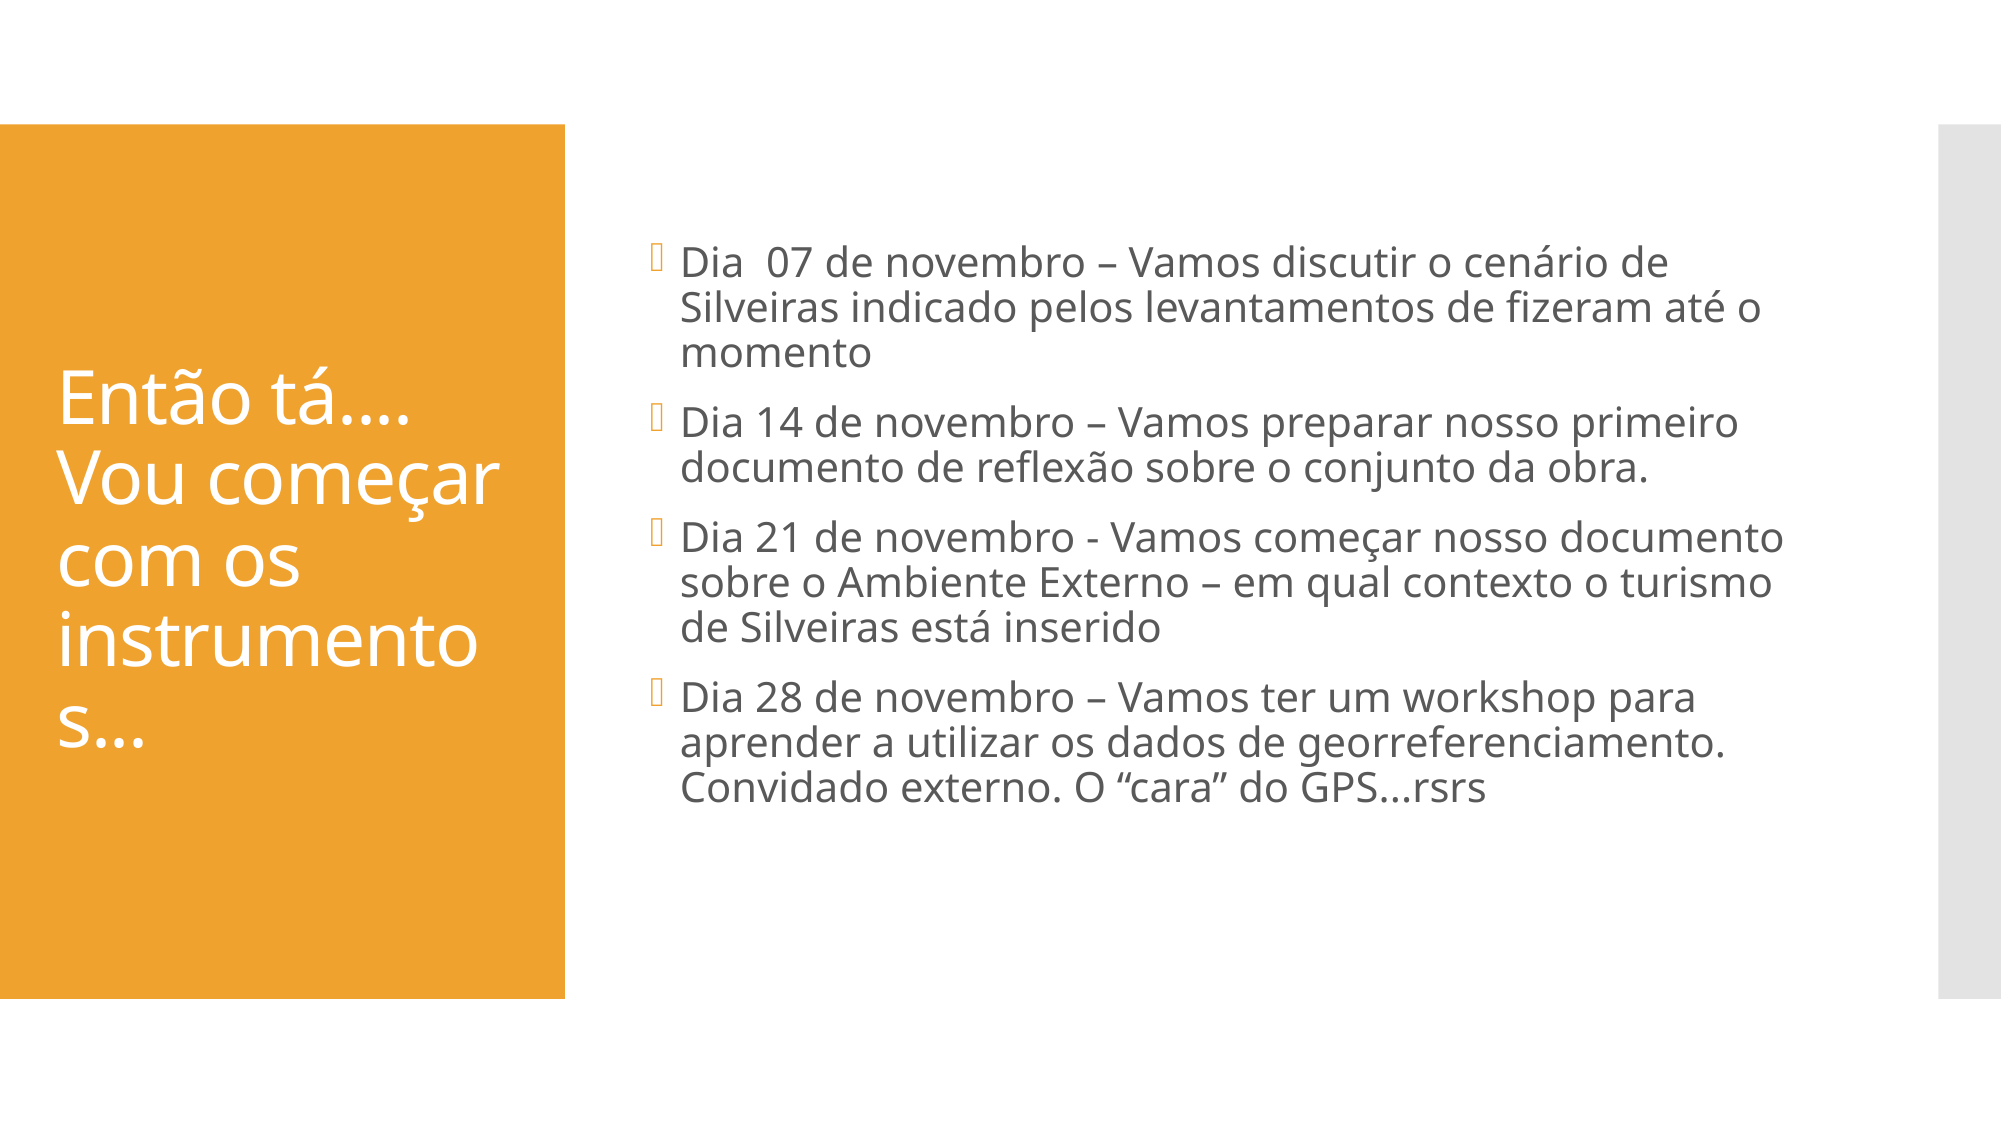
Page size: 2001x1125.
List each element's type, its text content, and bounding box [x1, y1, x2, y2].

title Então tá.... Vou começar com os instrumentos... [41, 184, 525, 940]
list Dia 07 de novembro – Vamos discutir o cenário de Silveiras indicado pelos levantamentos de fizeram até o momento Dia 14 de novembro – Vamos preparar nosso primeiro documento de reflexão sobre o conjunto da obra. Dia 21 de novembro - Vamos começar nosso documento sobre o Ambiente Externo – em qual contexto o turismo de Silveiras está inserido Dia 28 de novembro – Vamos ter um workshop para aprender a utilizar os dados de georreferenciamento. Convidado externo. O “cara” do GPS...rsrs [634, 141, 1835, 982]
